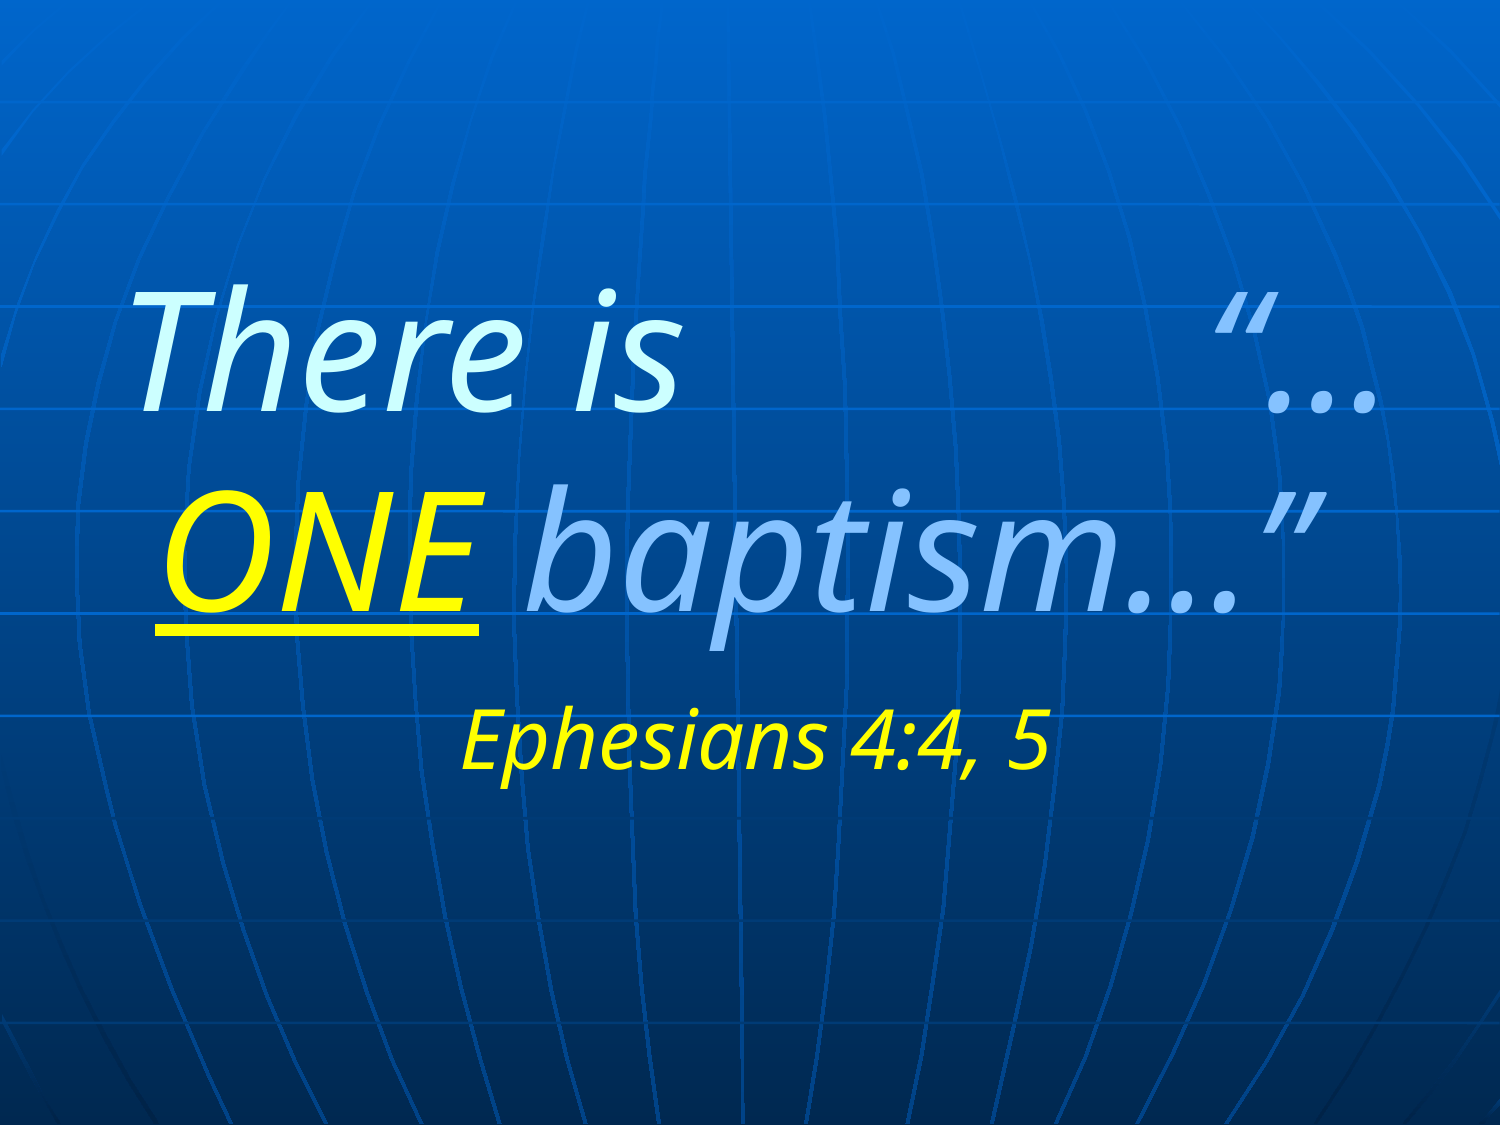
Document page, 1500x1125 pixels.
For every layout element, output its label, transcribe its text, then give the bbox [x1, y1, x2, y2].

text_box There is “…ONE baptism…” Ephesians 4:4, 5 [74, 237, 1438, 794]
